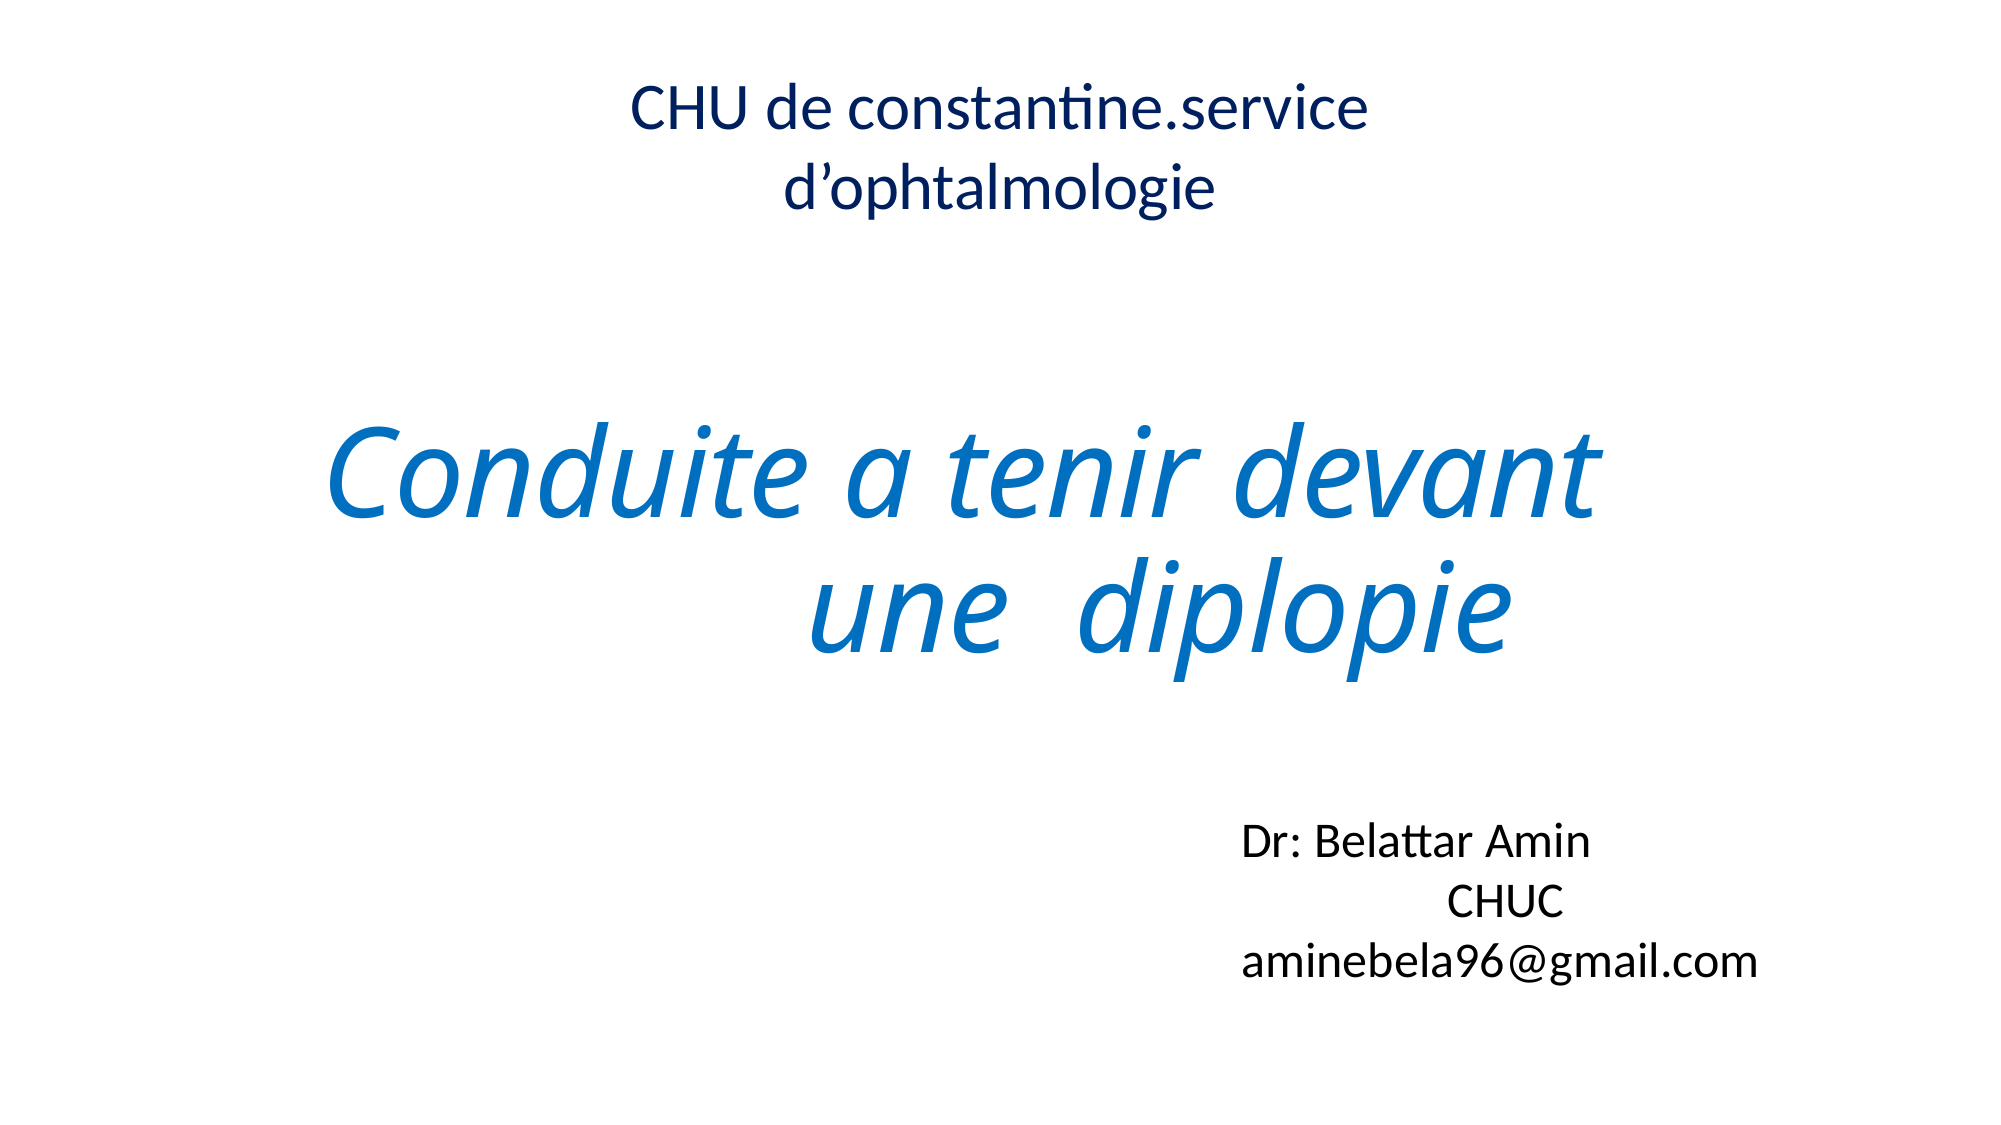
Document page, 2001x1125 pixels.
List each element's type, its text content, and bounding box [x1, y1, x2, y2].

text_box CHU de constantine.service d’ophtalmologie [494, 60, 1506, 223]
text_box Dr: Belattar Amin CHUC aminebela96@gmail.com [1226, 799, 1786, 995]
text_box Conduite a tenir devant une diplopie [319, 388, 1709, 678]
